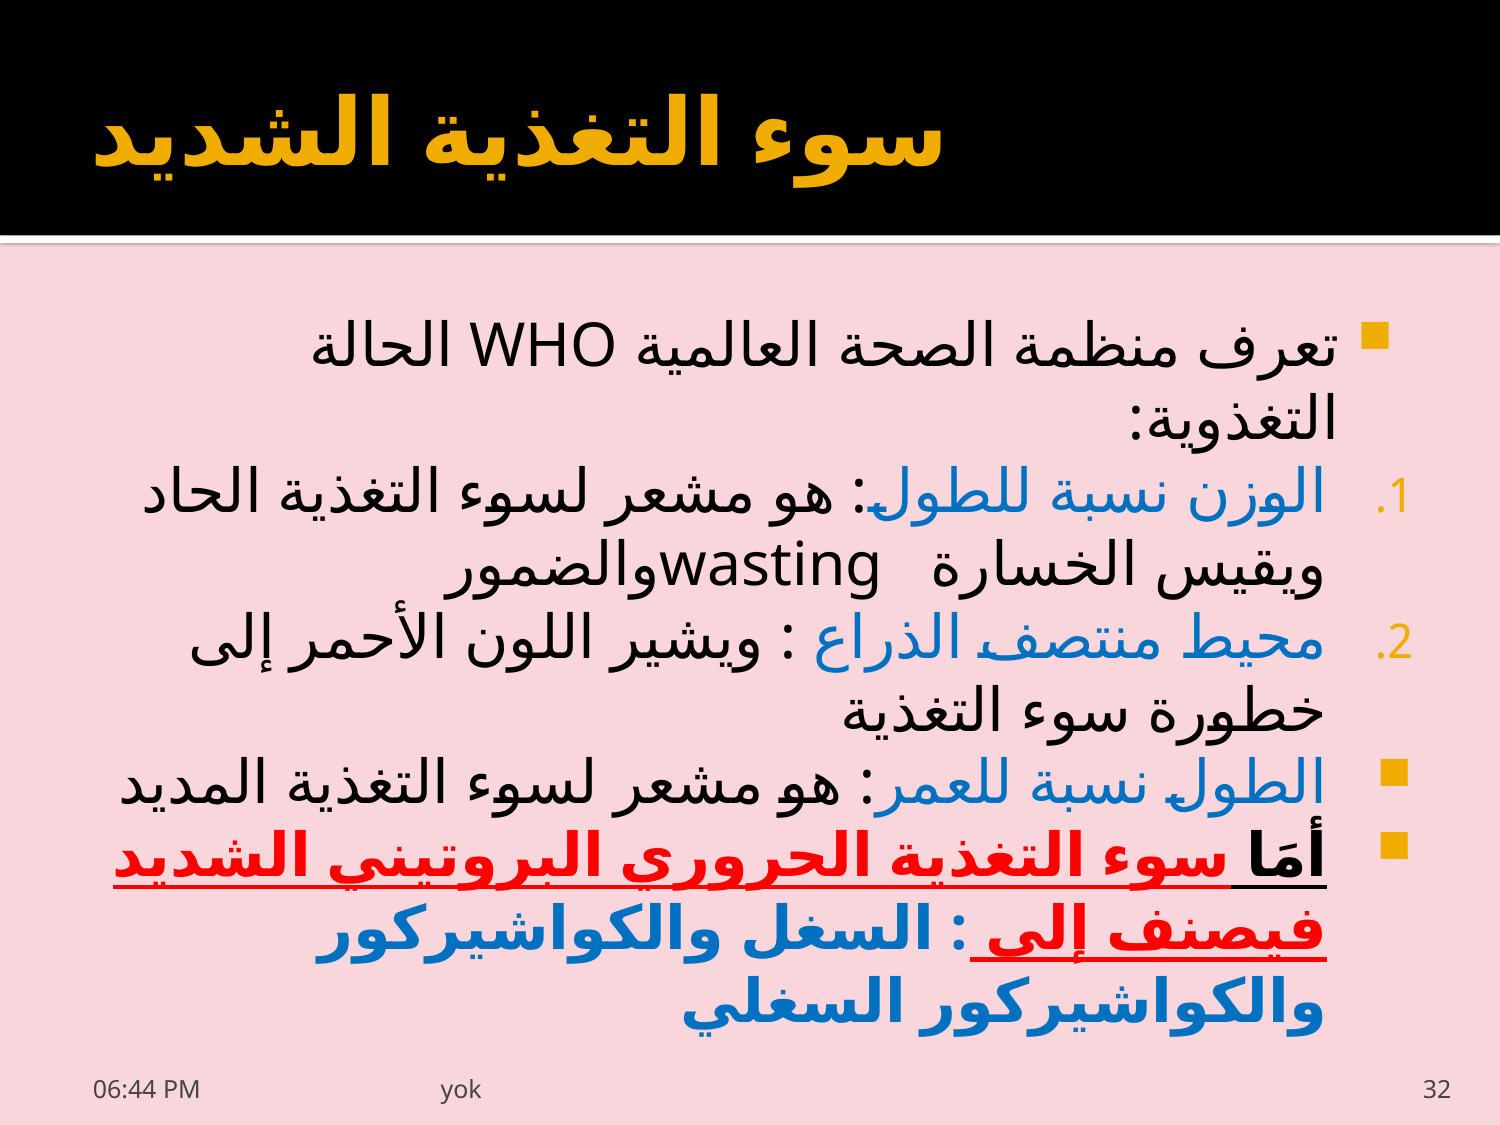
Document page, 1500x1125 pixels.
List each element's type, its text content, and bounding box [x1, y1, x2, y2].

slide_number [75, 1062, 425, 1108]
slide_number 32 [1345, 1062, 1467, 1108]
list تعرف منظمة الصحة العالمية WHO الحالة التغذوية: الوزن نسبة للطول: هو مشعر لسوء التغذية الحاد ويقيس الخسارة wastingوالضمور محيط منتصف الذراع : ويشير اللون الأحمر إلى خطورة سوء التغذية الطول نسبة للعمر: هو مشعر لسوء التغذية المديد أمَا سوء التغذية الحروري البروتيني الشديد فيصنف إلى : السغل والكواشيركور والكواشيركور السغلي [75, 291, 1425, 1050]
footer yok [433, 1062, 1337, 1108]
title سوء التغذية الشديد [75, 25, 1425, 231]
